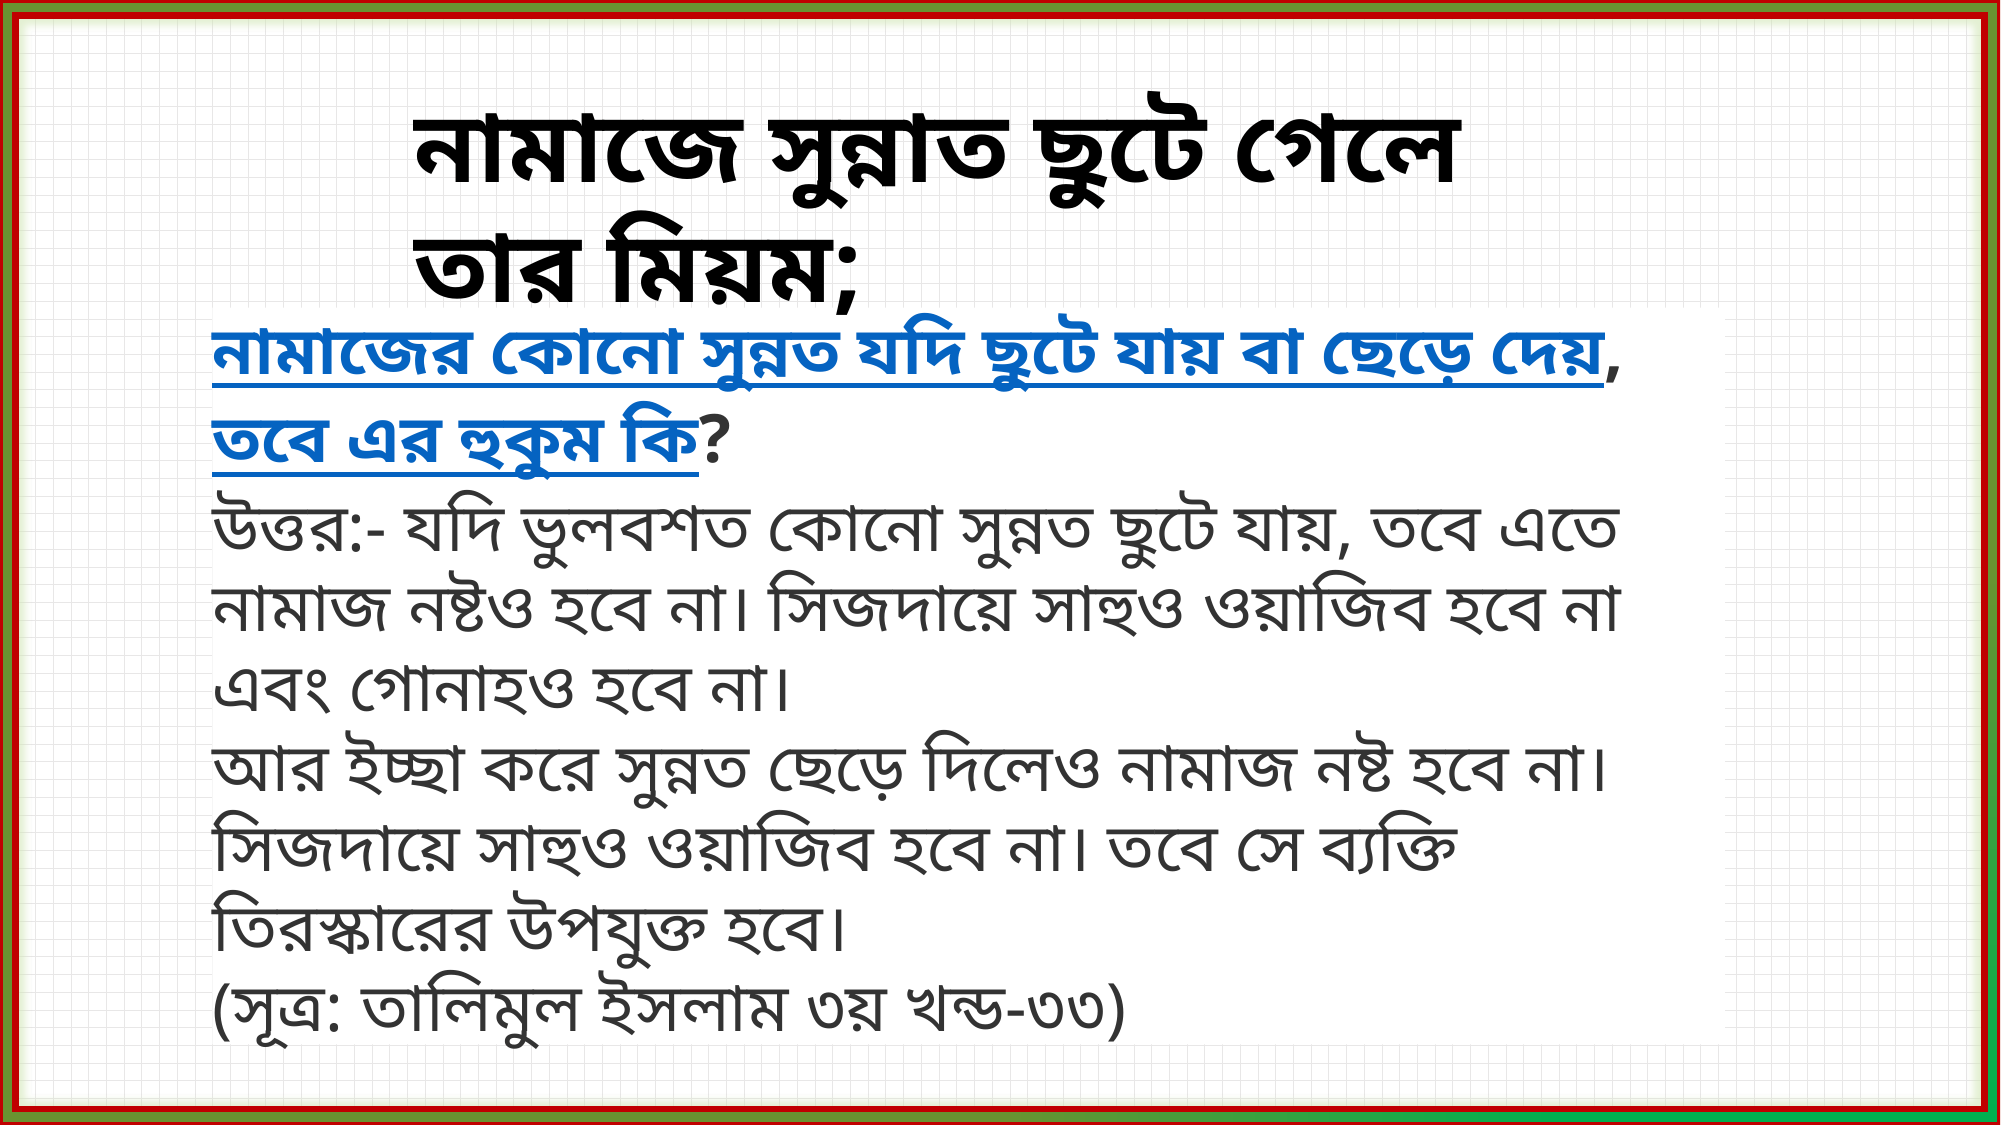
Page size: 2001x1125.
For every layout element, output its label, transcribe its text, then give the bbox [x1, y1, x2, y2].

text_box নামাজের কোনো সুন্নত যদি ছুটে যায় বা ছেড়ে দেয়, তবে এর হুকুম কি? উত্তর:- যদি ভুলবশত কোনো সুন্নত ছুটে যায়, তবে এতে নামাজ নষ্টও হবে না। সিজদায়ে সাহুও ওয়াজিব হবে না এবং গোনাহও হবে না। আর ইচ্ছা করে সুন্নত ছেড়ে দিলেও নামাজ নষ্ট হবে না। সিজদায়ে সাহুও ওয়াজিব হবে না। তবে সে ব্যক্তি তিরস্কারের উপযুক্ত হবে। (সূত্র: তালিমুল ইসলাম ৩য় খন্ড-৩৩) [212, 307, 1725, 1045]
text_box নামাজে সুন্নাত ছুটে গেলে তার মিয়ম; [399, 74, 1600, 330]
